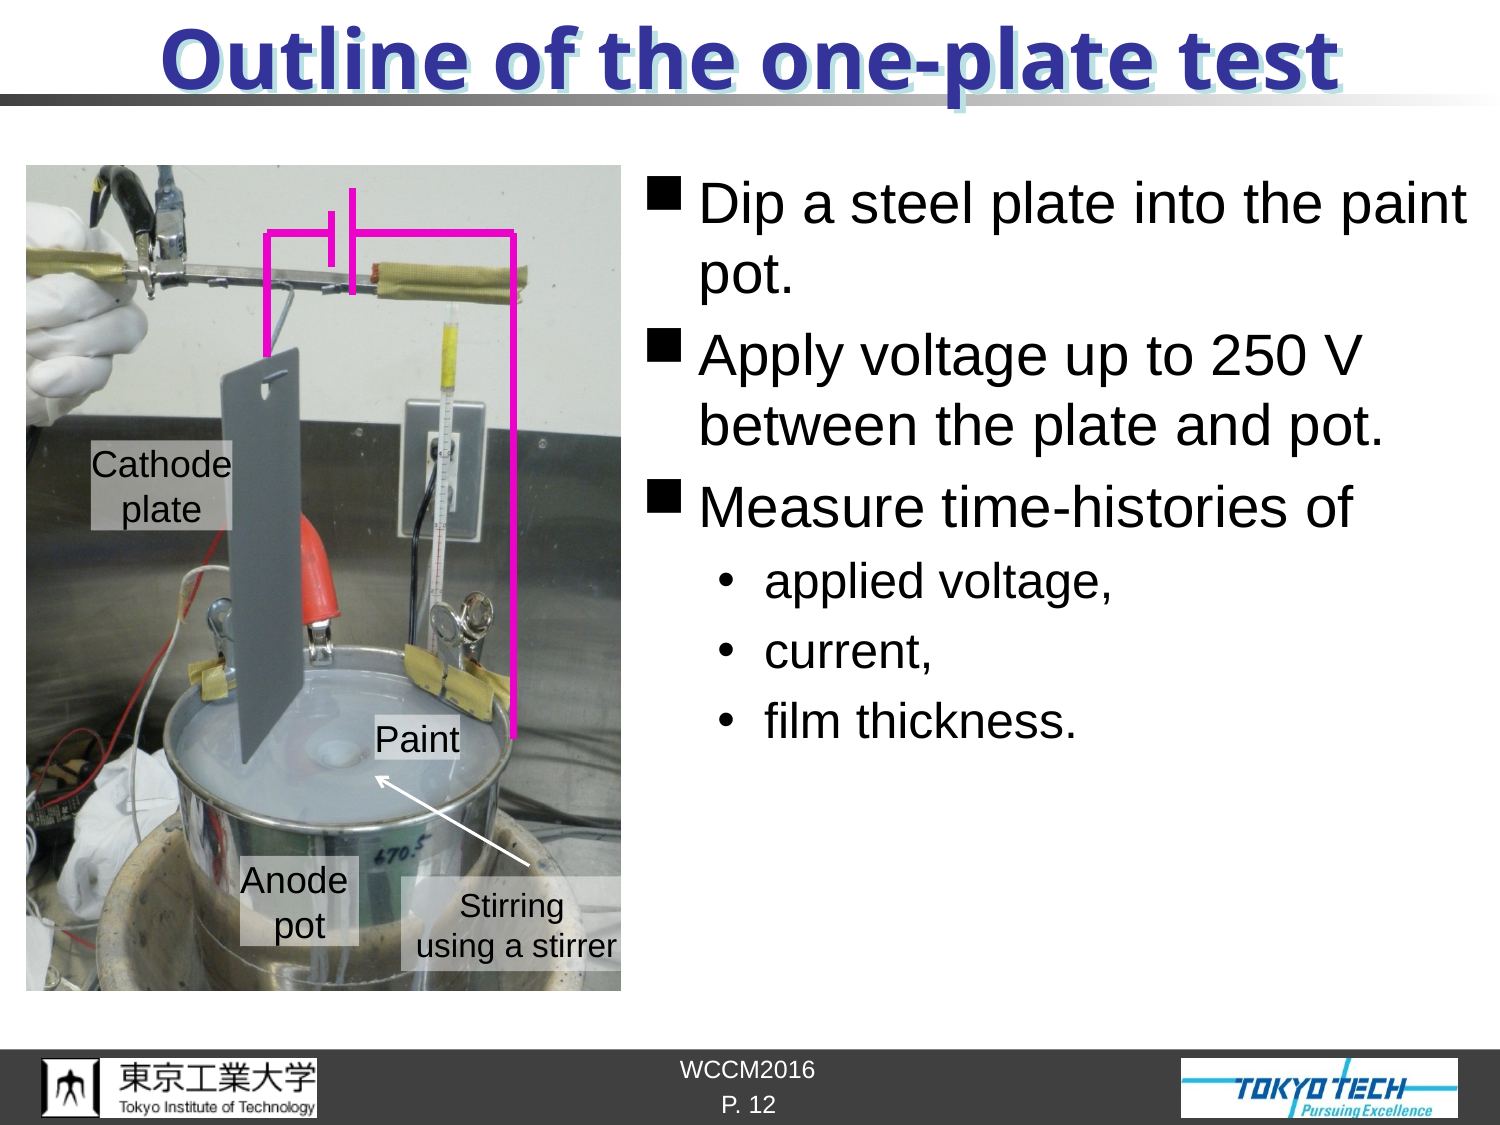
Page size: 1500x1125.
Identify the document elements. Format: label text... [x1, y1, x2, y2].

picture [41, 1058, 317, 1118]
picture [1181, 1058, 1458, 1118]
slide_number P. 12 [662, 1087, 836, 1120]
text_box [26, 165, 635, 991]
text_box Dip a steel plate into the paint pot. Apply voltage up to 250 V between the plate and pot. Measure time-histories of applied voltage, current, film thickness. [642, 165, 1474, 789]
title Outline of the one-plate test [0, 5, 1500, 108]
